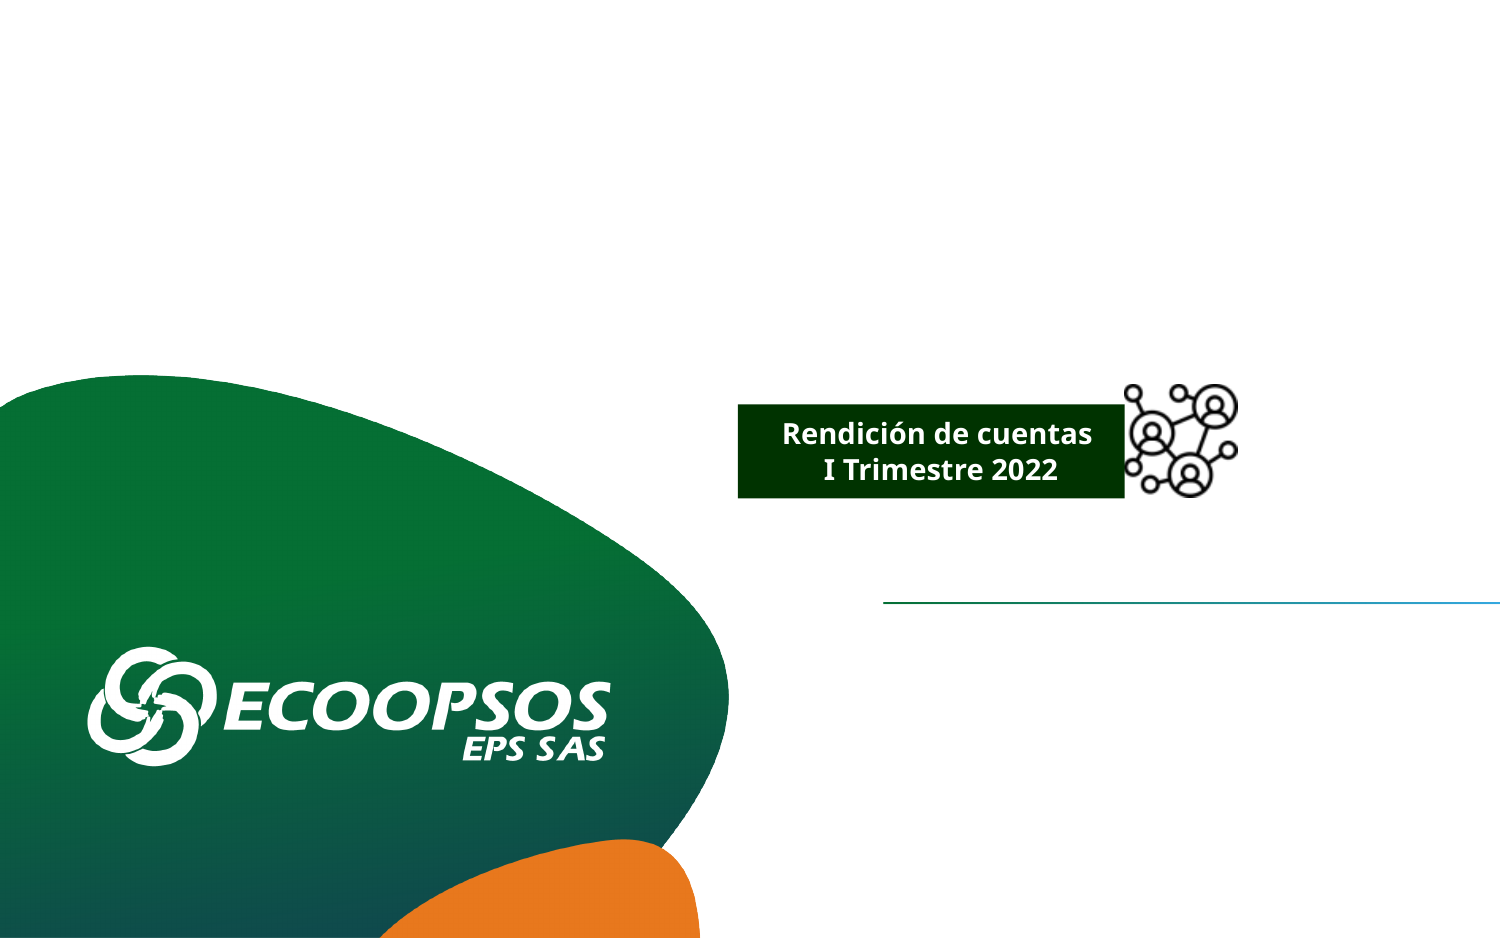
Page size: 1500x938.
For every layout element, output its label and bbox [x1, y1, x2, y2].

picture [0, 0, 1500, 938]
text_box [726, 314, 1348, 499]
